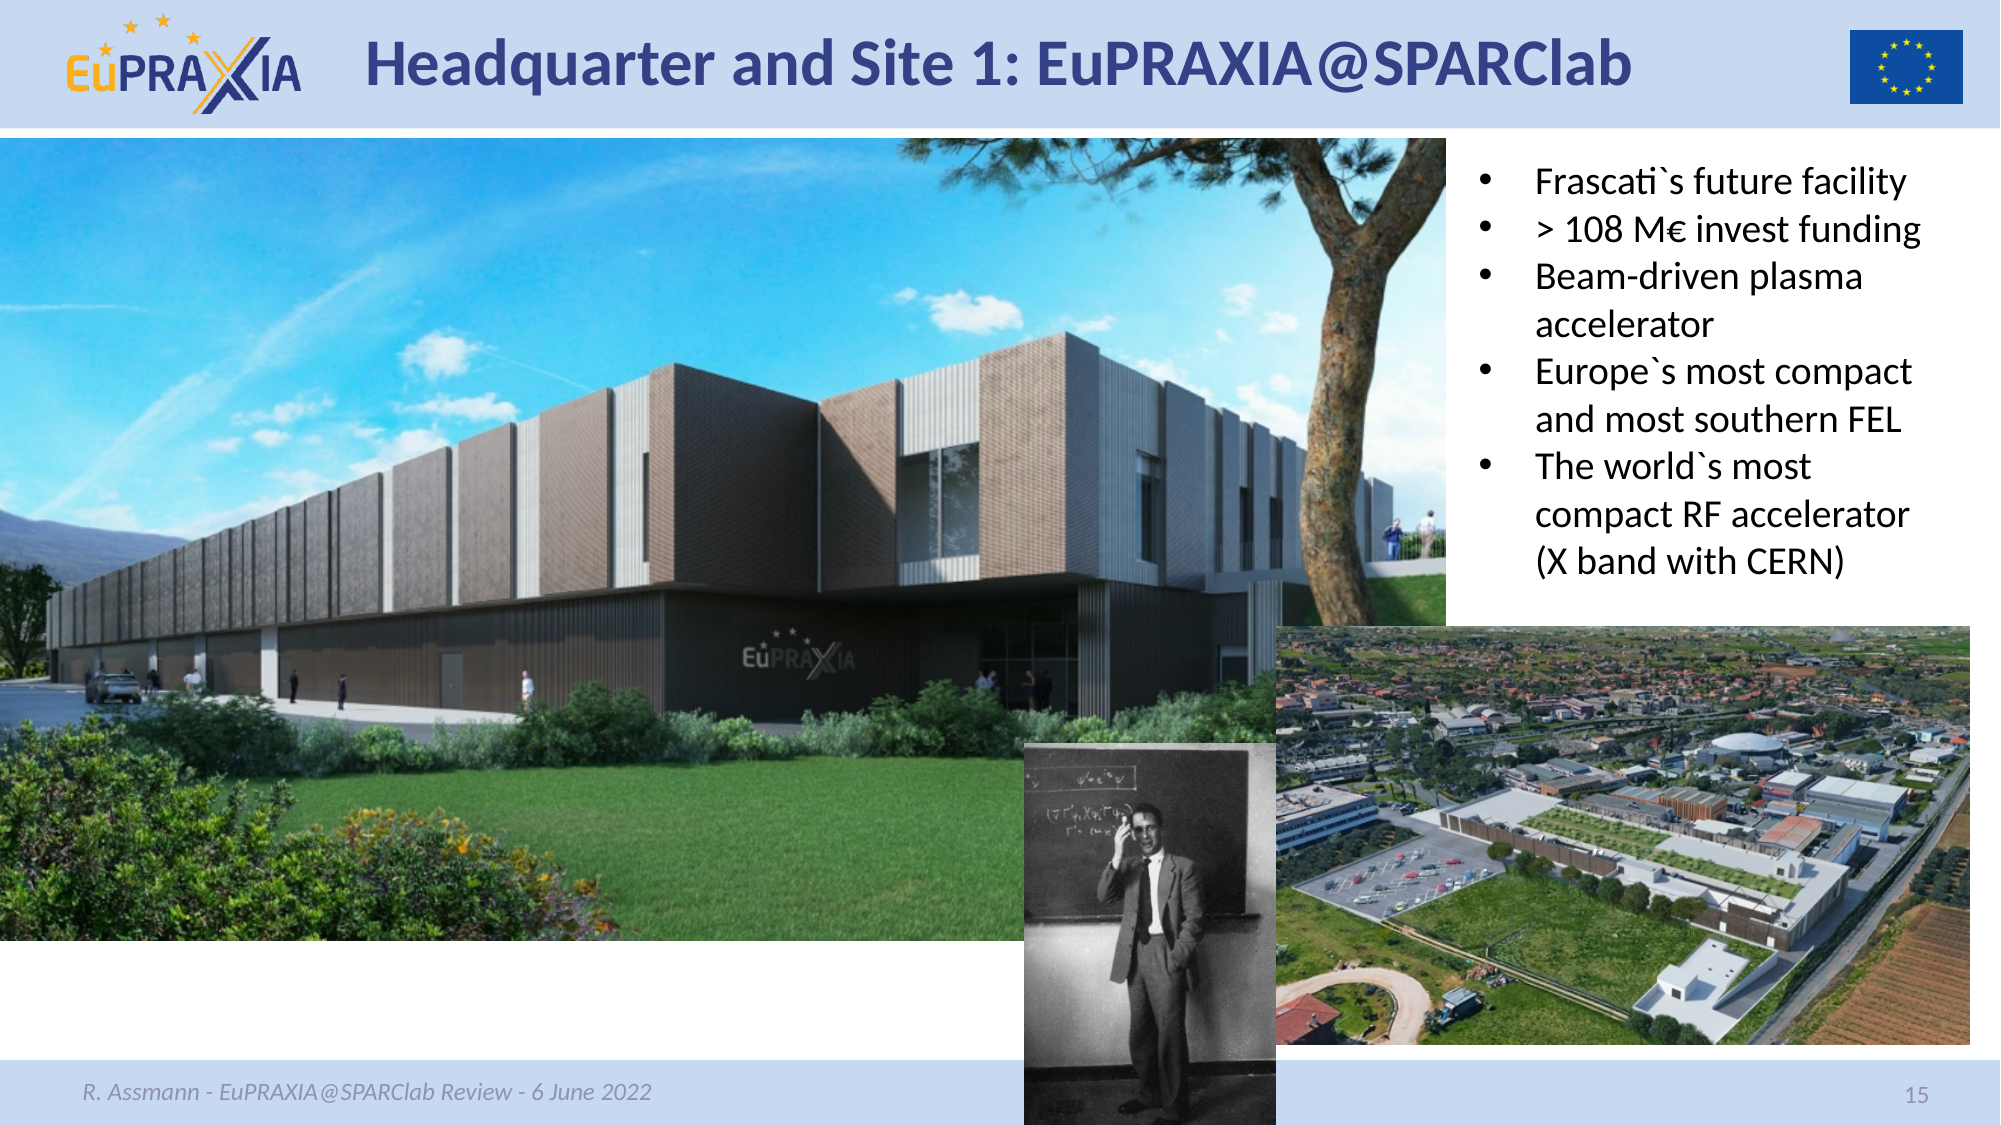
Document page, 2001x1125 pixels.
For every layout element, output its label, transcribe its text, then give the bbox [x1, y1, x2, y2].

footer R. Assmann - EuPRAXIA@SPARClab Review - 6 June 2022 [67, 1060, 1024, 1120]
picture [67, 13, 301, 114]
title Headquarter and Site 1: EuPRAXIA@SPARClab [346, 0, 1653, 173]
picture [1850, 30, 1963, 104]
text_box Frascati`s future facility > 108 M€ invest funding Beam-driven plasma accelerator Europe`s most compact and most southern FEL The world`s most compact RF accelerator (X band with CERN) [1463, 147, 1951, 590]
slide_number 15 [1494, 1063, 1945, 1123]
picture [0, 138, 1970, 1125]
